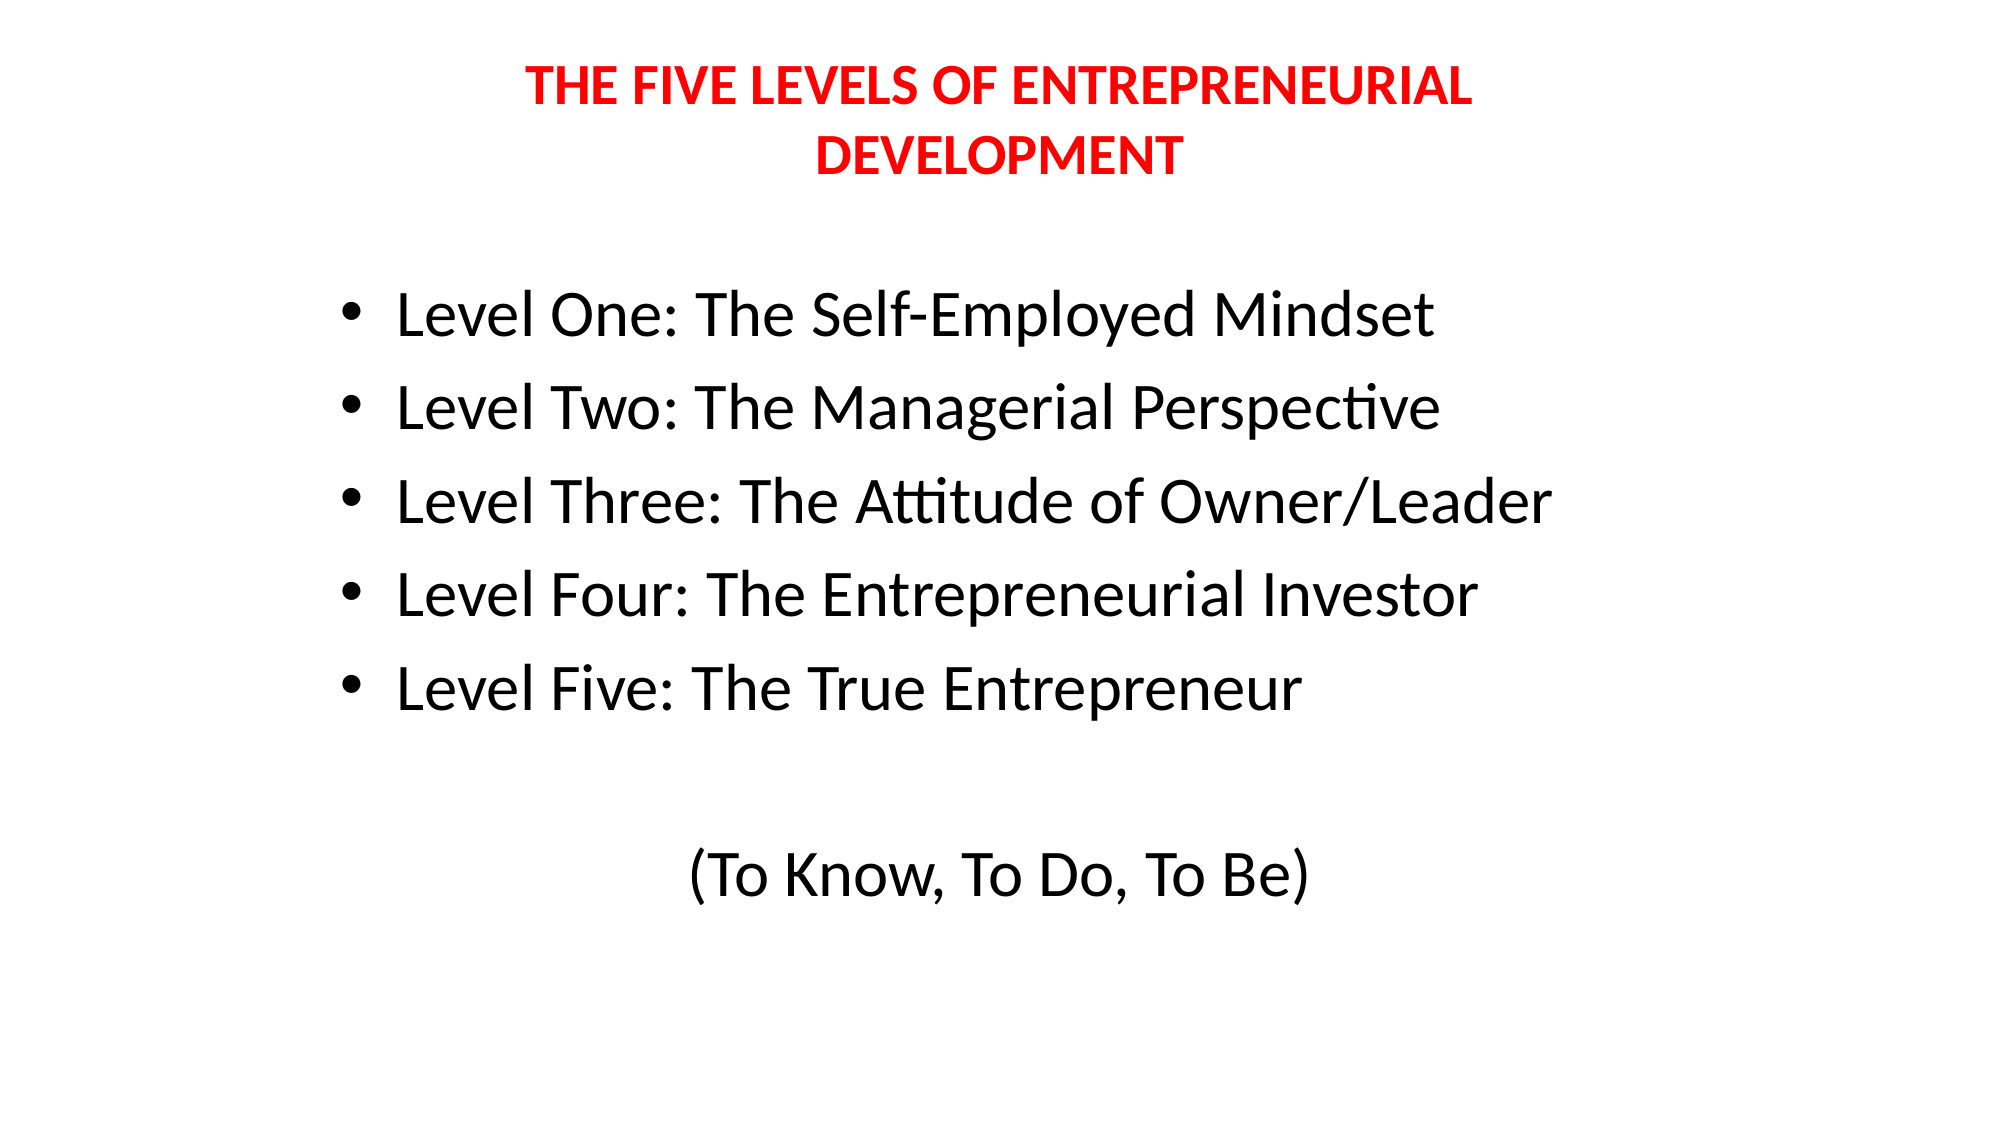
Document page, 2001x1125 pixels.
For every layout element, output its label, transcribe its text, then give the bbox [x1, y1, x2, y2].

title THE FIVE LEVELS OF ENTREPRENEURIAL DEVELOPMENT [324, 45, 1675, 188]
list Level One: The Self-Employed Mindset Level Two: The Managerial Perspective Level Three: The Attitude of Owner/Leader Level Four: The Entrepreneurial Investor Level Five: The True Entrepreneur (To Know, To Do, To Be) [324, 262, 1675, 1005]
